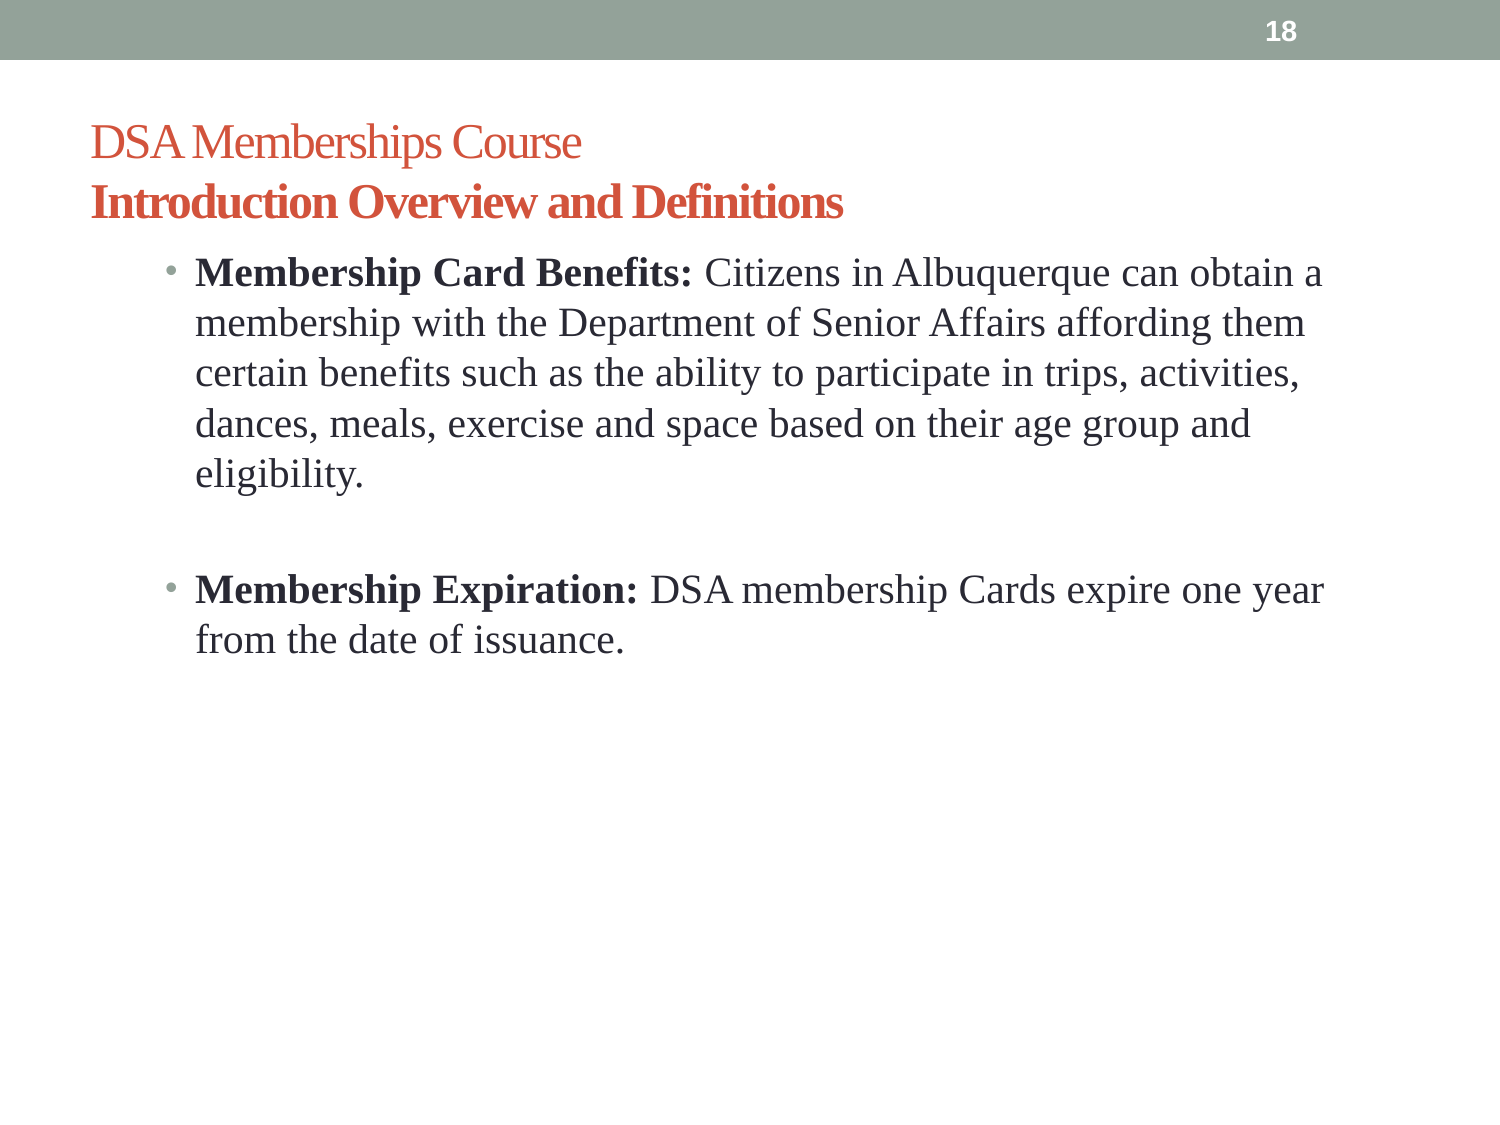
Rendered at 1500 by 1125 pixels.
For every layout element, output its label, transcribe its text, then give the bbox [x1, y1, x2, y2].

slide_number 18 [1250, 3, 1425, 57]
list Membership Card Benefits: Citizens in Albuquerque can obtain a membership with the Department of Senior Affairs affording them certain benefits such as the ability to participate in trips, activities, dances, meals, exercise and space based on their age group and eligibility. Membership Expiration: DSA membership Cards expire one year from the date of issuance. [150, 237, 1425, 1025]
title DSA Memberships Course Introduction Overview and Definitions [75, 87, 1425, 250]
